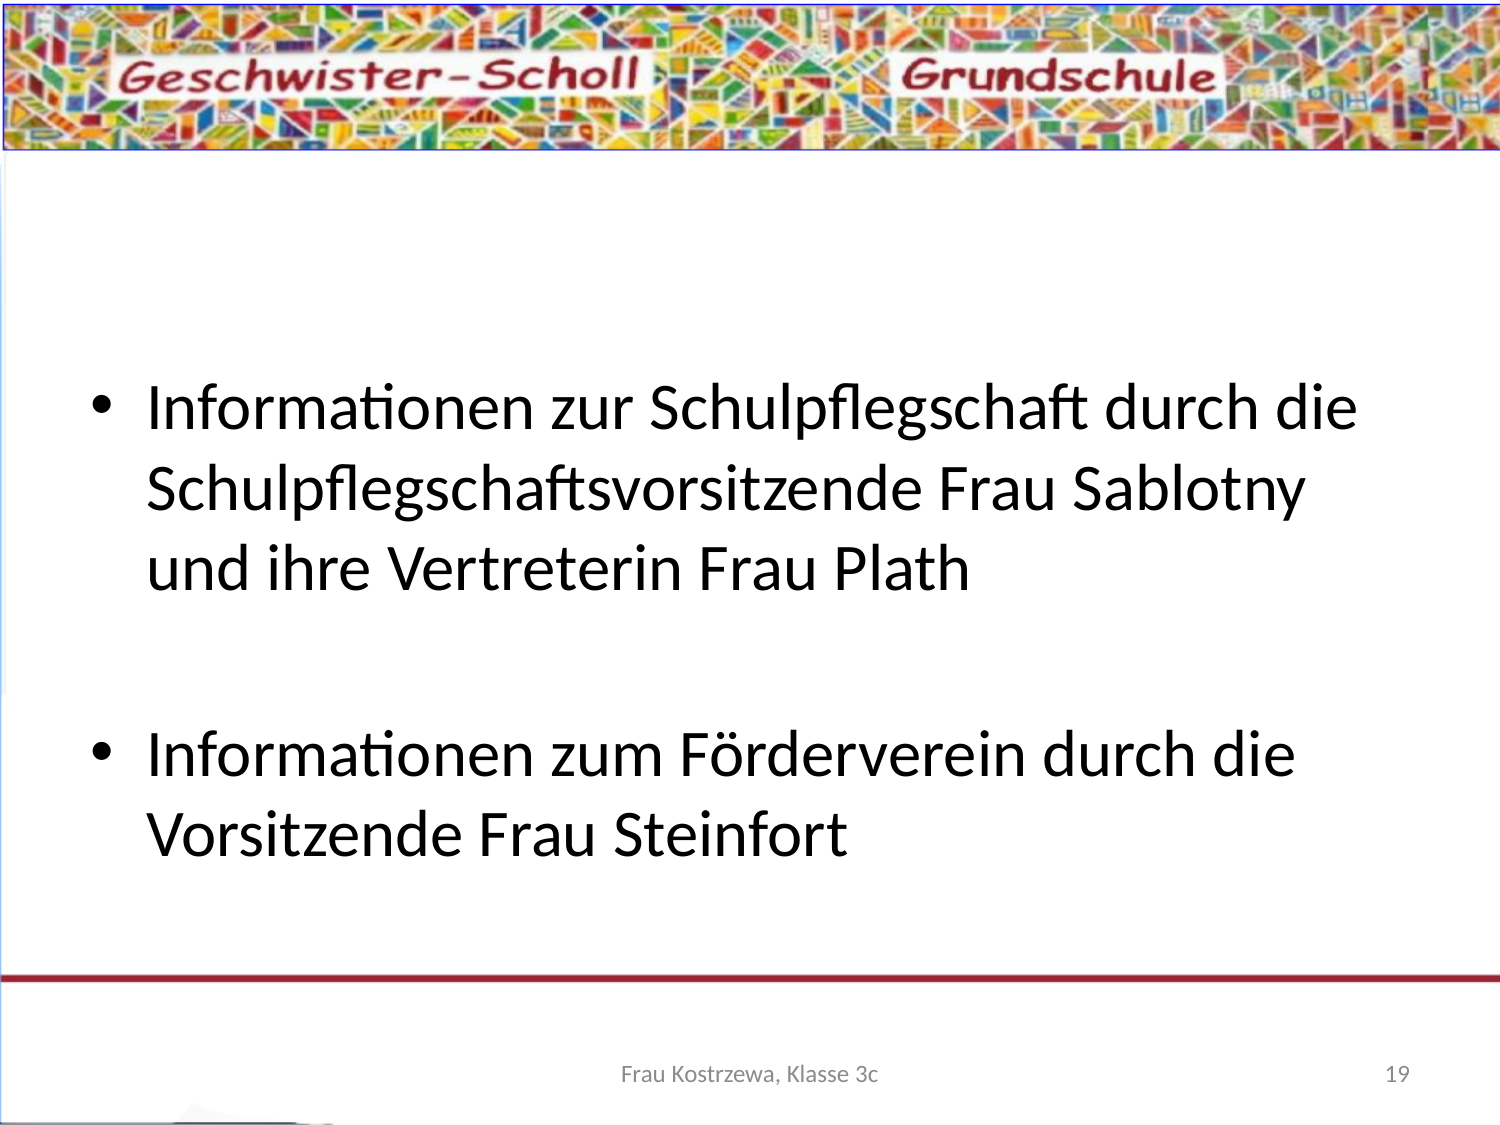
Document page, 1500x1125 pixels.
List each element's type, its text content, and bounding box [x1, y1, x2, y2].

list Informationen zur Schulpflegschaft durch die Schulpflegschaftsvorsitzende Frau Sablotny und ihre Vertreterin Frau Plath Informationen zum Förderverein durch die Vorsitzende Frau Steinfort [75, 262, 1425, 1005]
picture [0, 0, 1500, 1125]
slide_number 19 [1074, 1042, 1425, 1103]
footer Frau Kostrzewa, Klasse 3c [512, 1042, 988, 1103]
